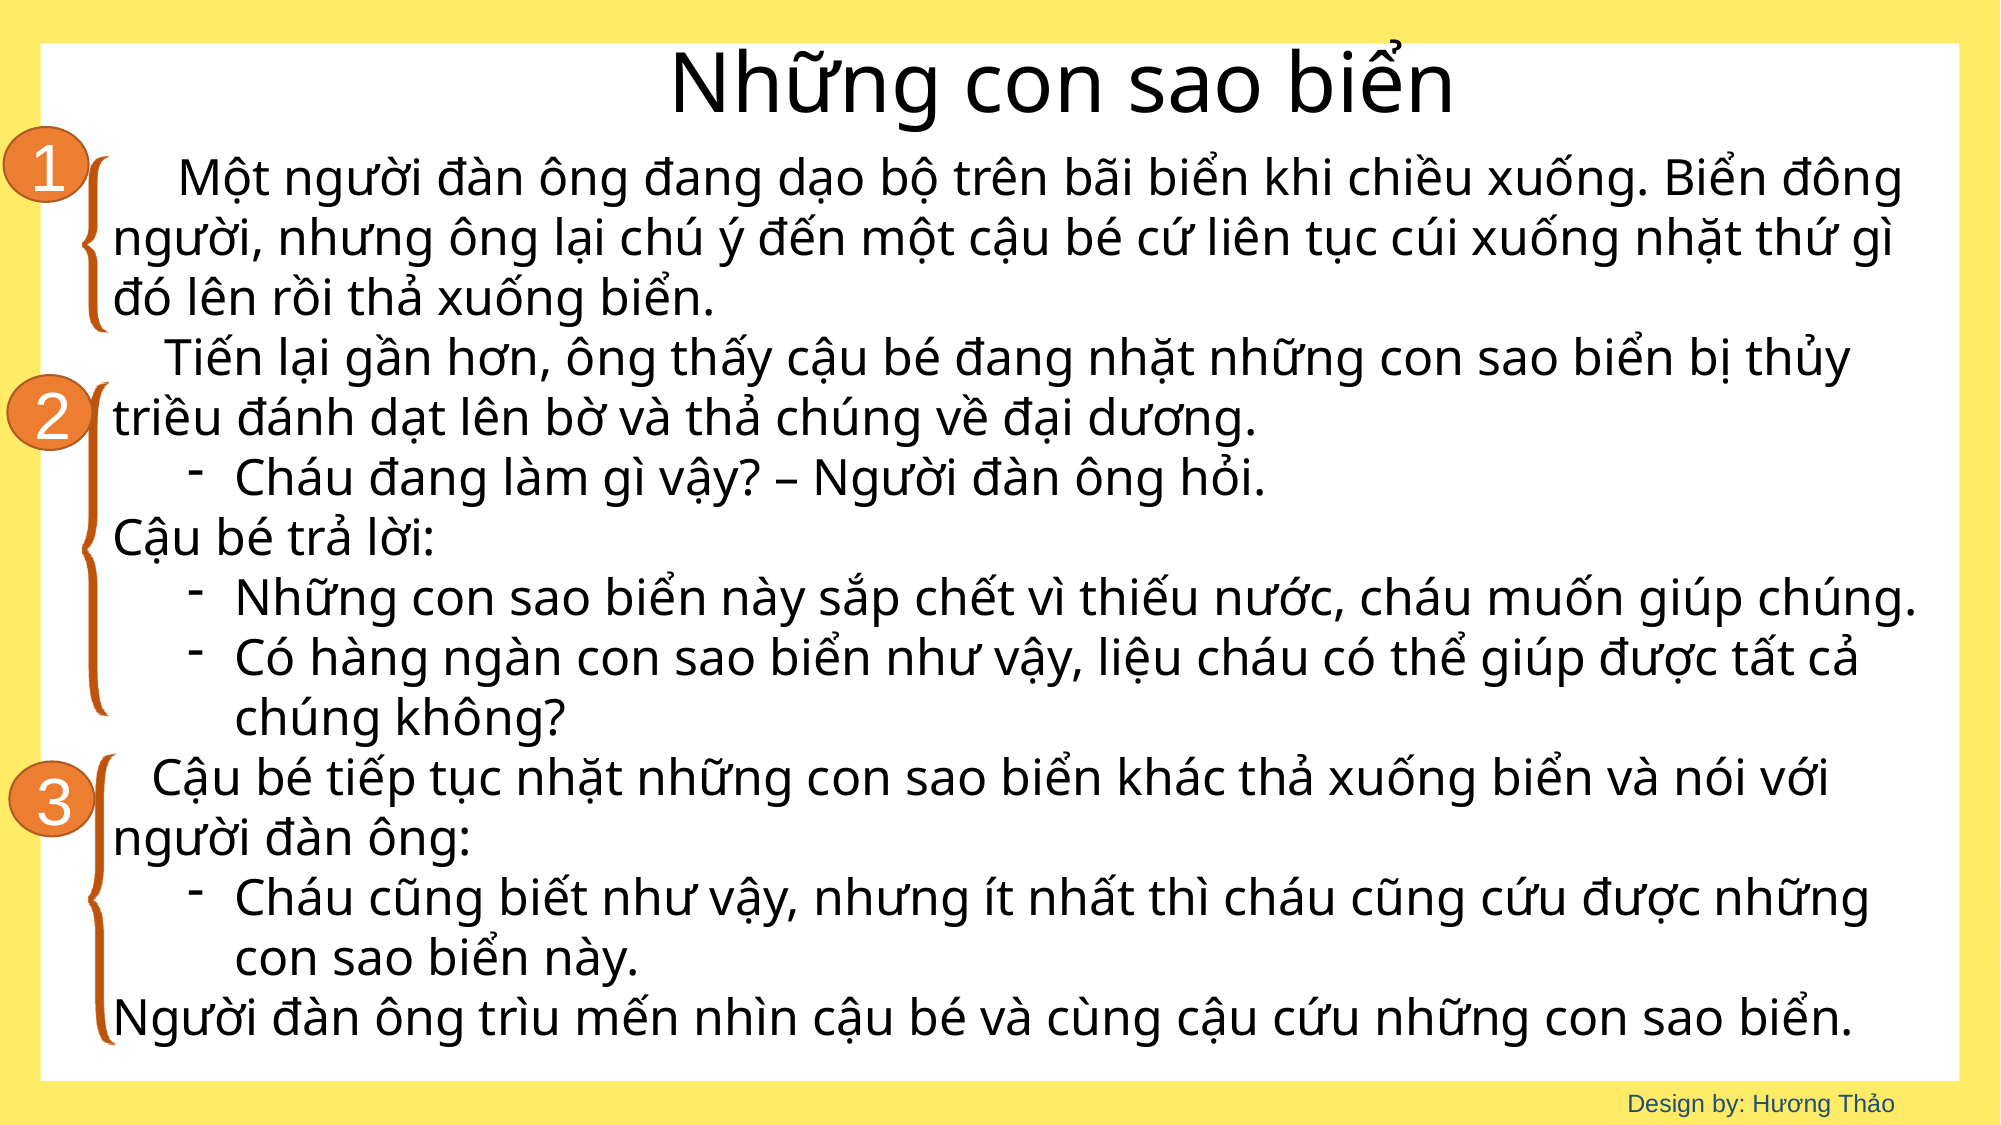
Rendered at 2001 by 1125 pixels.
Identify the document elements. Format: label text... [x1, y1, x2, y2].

picture [54, 97, 148, 1050]
text_box 3 [8, 760, 60, 838]
text_box Một người đàn ông đang dạo bộ trên bãi biển khi chiều xuống. Biển đông người, nhưng ông lại chú ý đến một cậu bé cứ liên tục cúi xuống nhặt thứ gì đó lên rồi thả xuống biển. Tiến lại gần hơn, ông thấy cậu bé đang nhặt những con sao biển bị thủy triều đánh dạt lên bờ và thả chúng về đại dương. Cháu đang làm gì vậy? – Người đàn ông hỏi. Cậu bé trả lời: Những con sao biển này sắp chết vì thiếu nước, cháu muốn giúp chúng. Có hàng ngàn con sao biển như vậy, liệu cháu có thể giúp được tất cả chúng không? Cậu bé tiếp tục nhặt những con sao biển khác thả xuống biển và nói với người đàn ông: Cháu cũng biết như vậy, nhưng ít nhất thì cháu cũng cứu được những con sao biển này. Người đàn ông trìu mến nhìn cậu bé và cùng cậu cứu những con sao biển. [97, 138, 1942, 1053]
text_box 1 [2, 125, 54, 203]
text_box 2 [6, 374, 54, 452]
text_box Những con sao biển [654, 22, 1714, 137]
